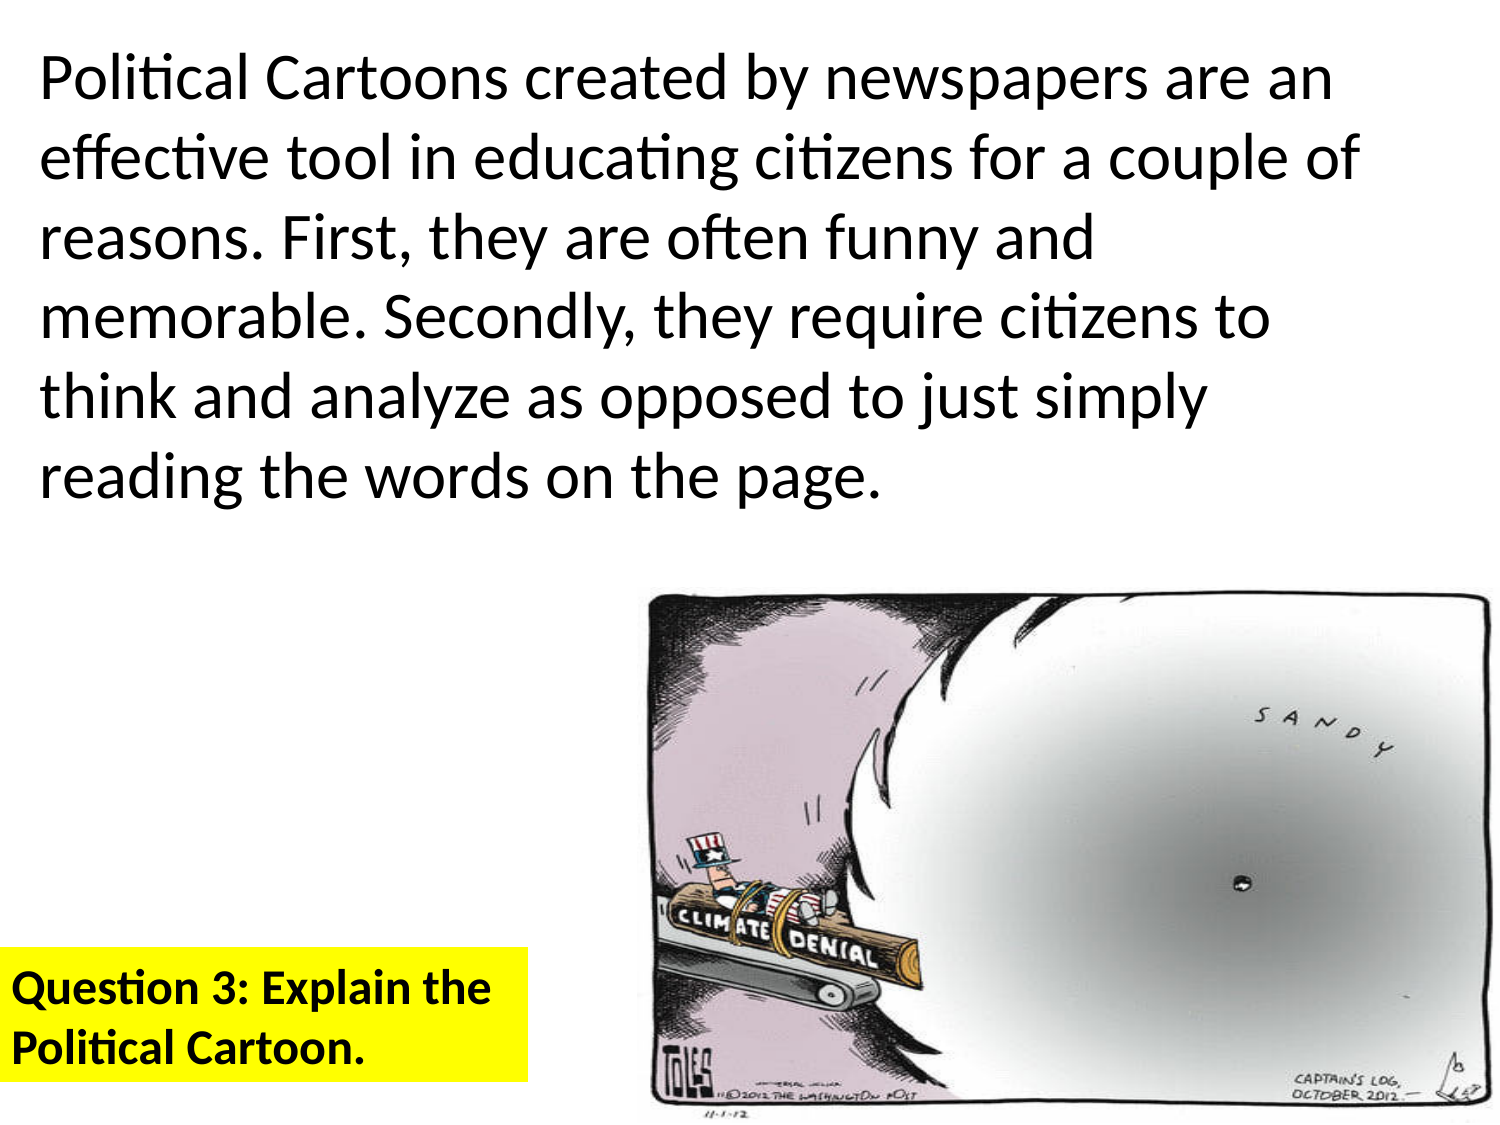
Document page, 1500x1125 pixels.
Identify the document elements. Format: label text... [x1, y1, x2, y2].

list Political Cartoons created by newspapers are an effective tool in educating citizens for a couple of reasons. First, they are often funny and memorable. Secondly, they require citizens to think and analyze as opposed to just simply reading the words on the page. [24, 24, 1425, 1005]
picture [637, 587, 1500, 1123]
text_box Question 3: Explain the Political Cartoon. [0, 947, 528, 1082]
